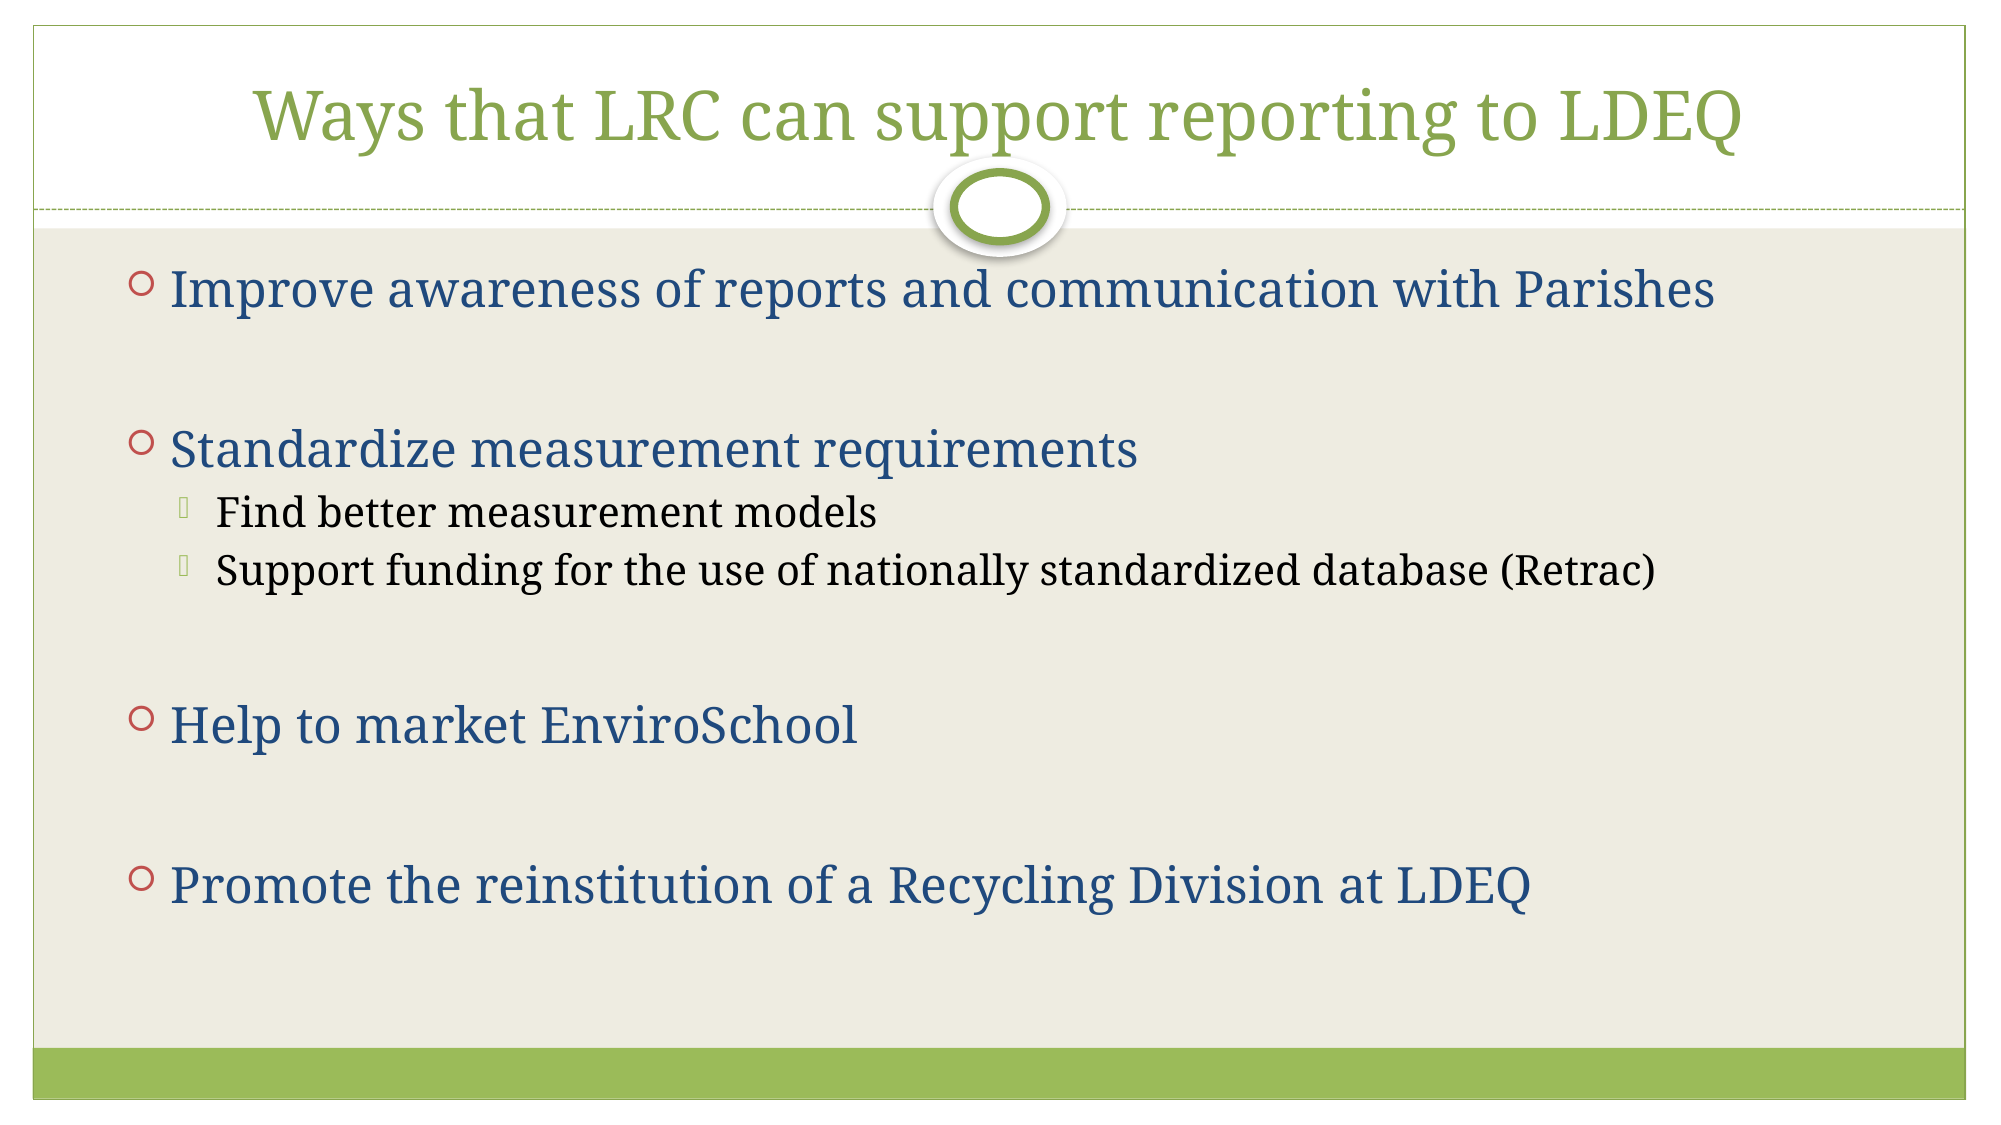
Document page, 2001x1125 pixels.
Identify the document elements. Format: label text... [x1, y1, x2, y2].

title Ways that LRC can support reporting to LDEQ [66, 37, 1933, 162]
list Improve awareness of reports and communication with Parishes Standardize measurement requirements Find better measurement models Support funding for the use of nationally standardized database (Retrac) Help to market EnviroSchool Promote the reinstitution of a Recycling Division at LDEQ [66, 250, 1926, 1001]
